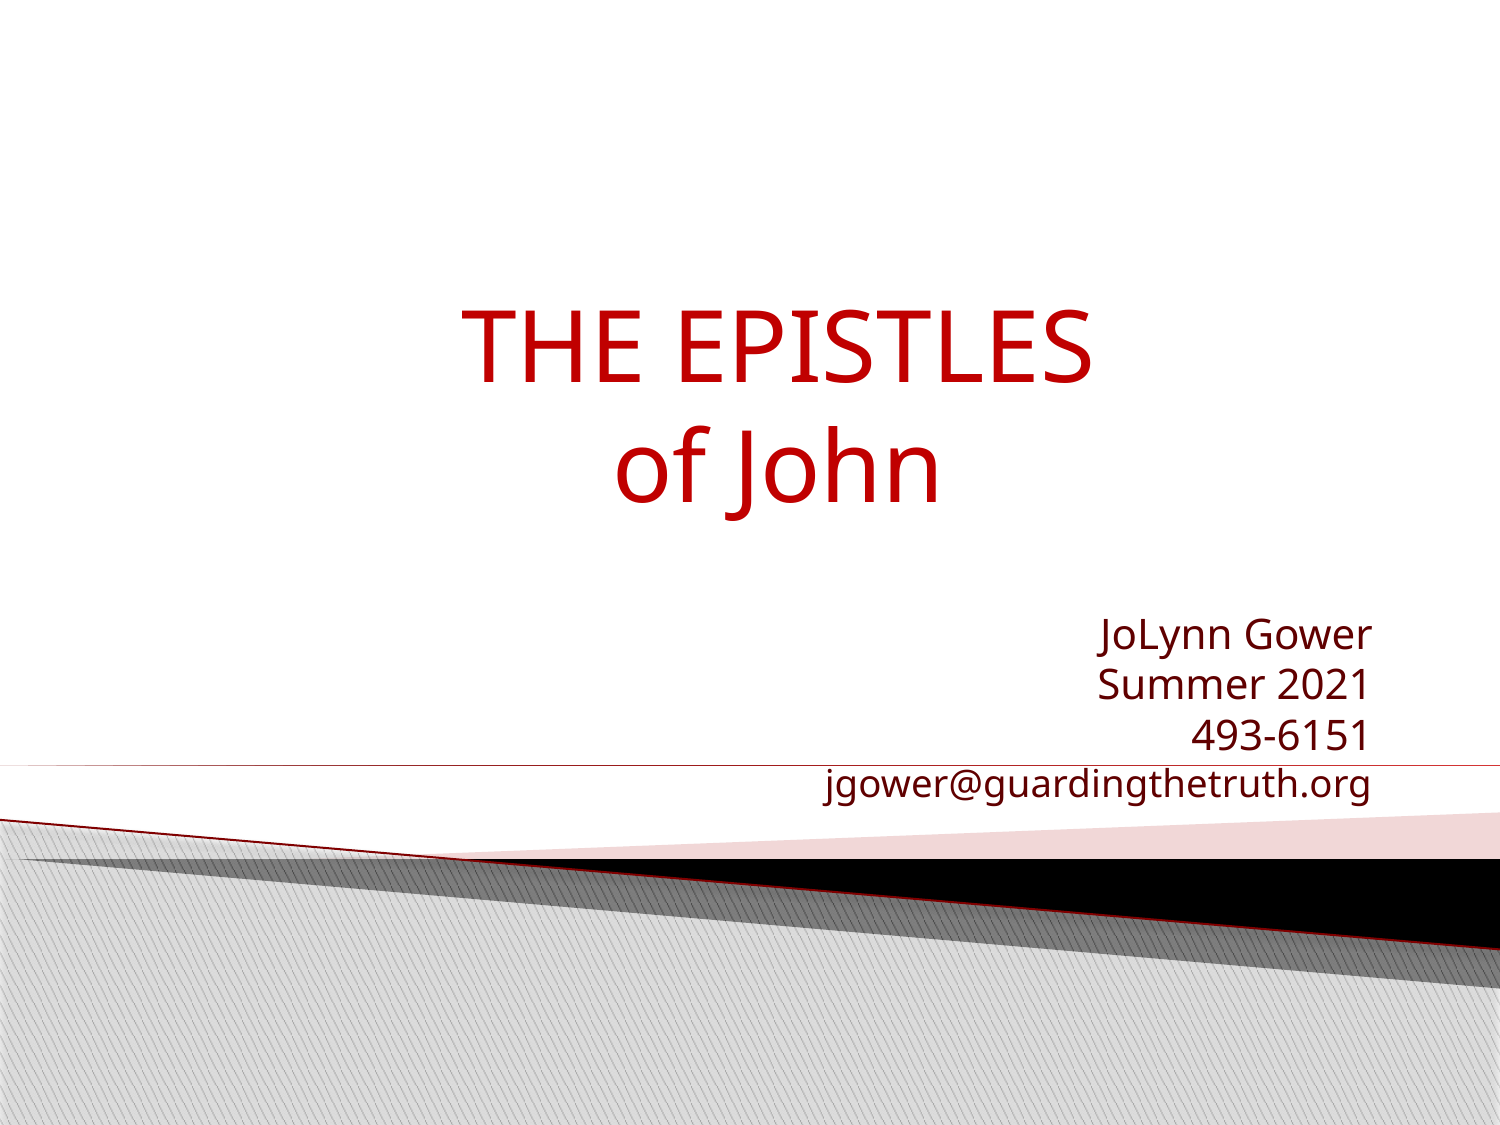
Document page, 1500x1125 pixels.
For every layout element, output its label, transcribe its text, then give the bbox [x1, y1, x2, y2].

text_box THE EPISTLES of John [399, 274, 1157, 665]
title JoLynn Gower Summer 2021 493-6151 jgower@guardingthetruth.org [112, 600, 1388, 813]
picture [5, 859, 1500, 989]
